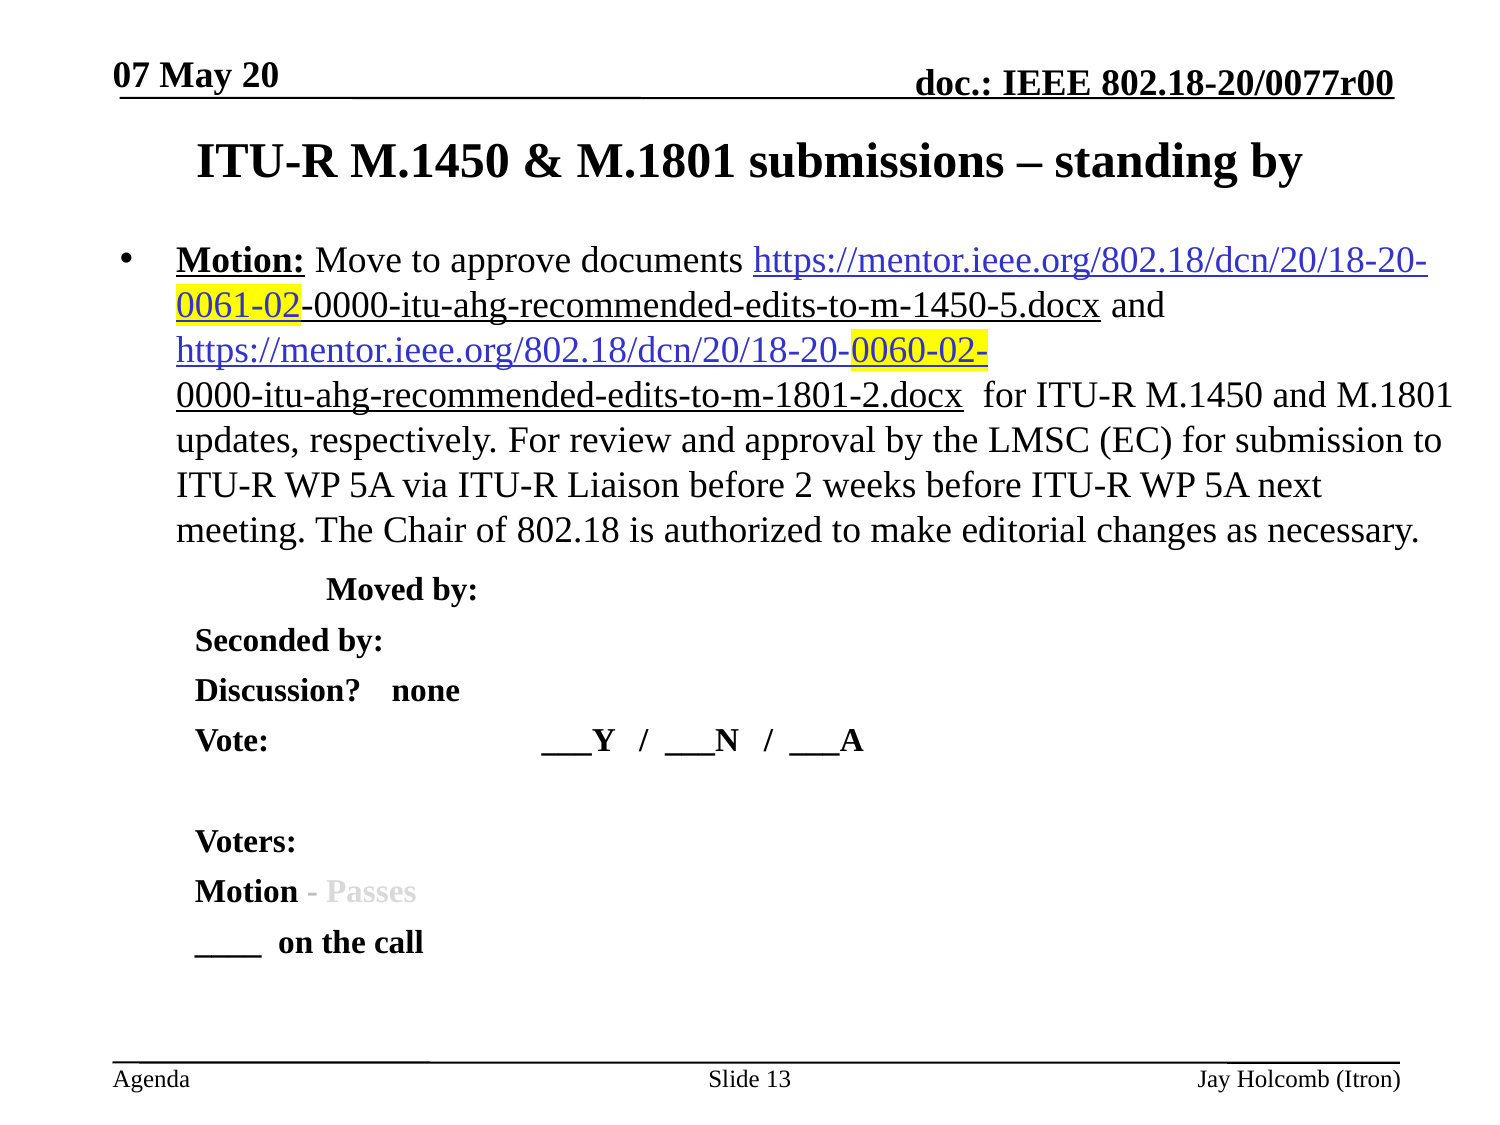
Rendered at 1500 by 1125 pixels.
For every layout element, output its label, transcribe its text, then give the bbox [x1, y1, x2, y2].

slide_number Slide 13 [699, 1061, 800, 1123]
list Motion: Move to approve documents https://mentor.ieee.org/802.18/dcn/20/18-20-0061-02-0000-itu-ahg-recommended-edits-to-m-1450-5.docx and https://mentor.ieee.org/802.18/dcn/20/18-20-0060-02-0000-itu-ahg-recommended-edits-to-m-1801-2.docx for ITU-R M.1450 and M.1801 updates, respectively. For review and approval by the LMSC (EC) for submission to ITU-R WP 5A via ITU-R Liaison before 2 weeks before ITU-R WP 5A next meeting. The Chair of 802.18 is authorized to make editorial changes as necessary. Moved by: Seconded by: Discussion? none Vote: ___Y / ___N / ___A Voters: Motion - Passes ____ on the call [104, 174, 1476, 1063]
title ITU-R M.1450 & M.1801 submissions – standing by [112, 100, 1388, 174]
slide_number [112, 49, 488, 95]
footer Jay Holcomb (Itron) [878, 1061, 1402, 1093]
